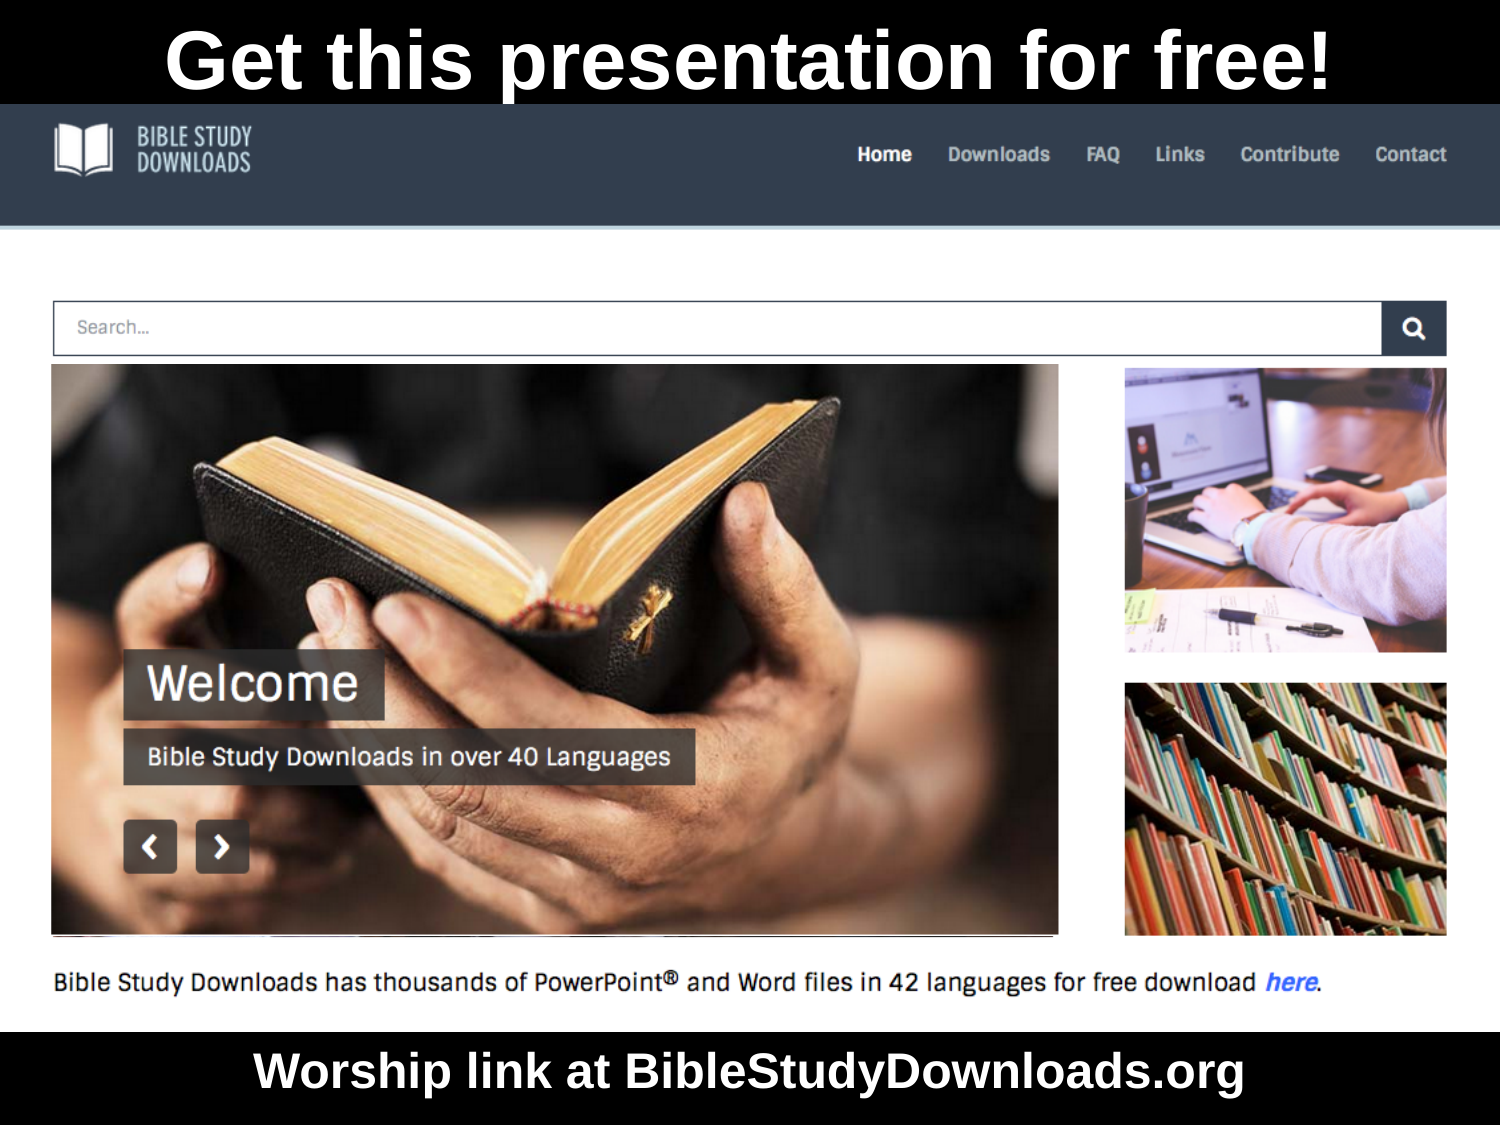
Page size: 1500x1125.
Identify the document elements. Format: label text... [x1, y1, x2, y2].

picture [0, 104, 1500, 1032]
text_box Get this presentation for free! [0, 0, 1500, 102]
title Worship link at BibleStudyDownloads.org [0, 1040, 1500, 1125]
